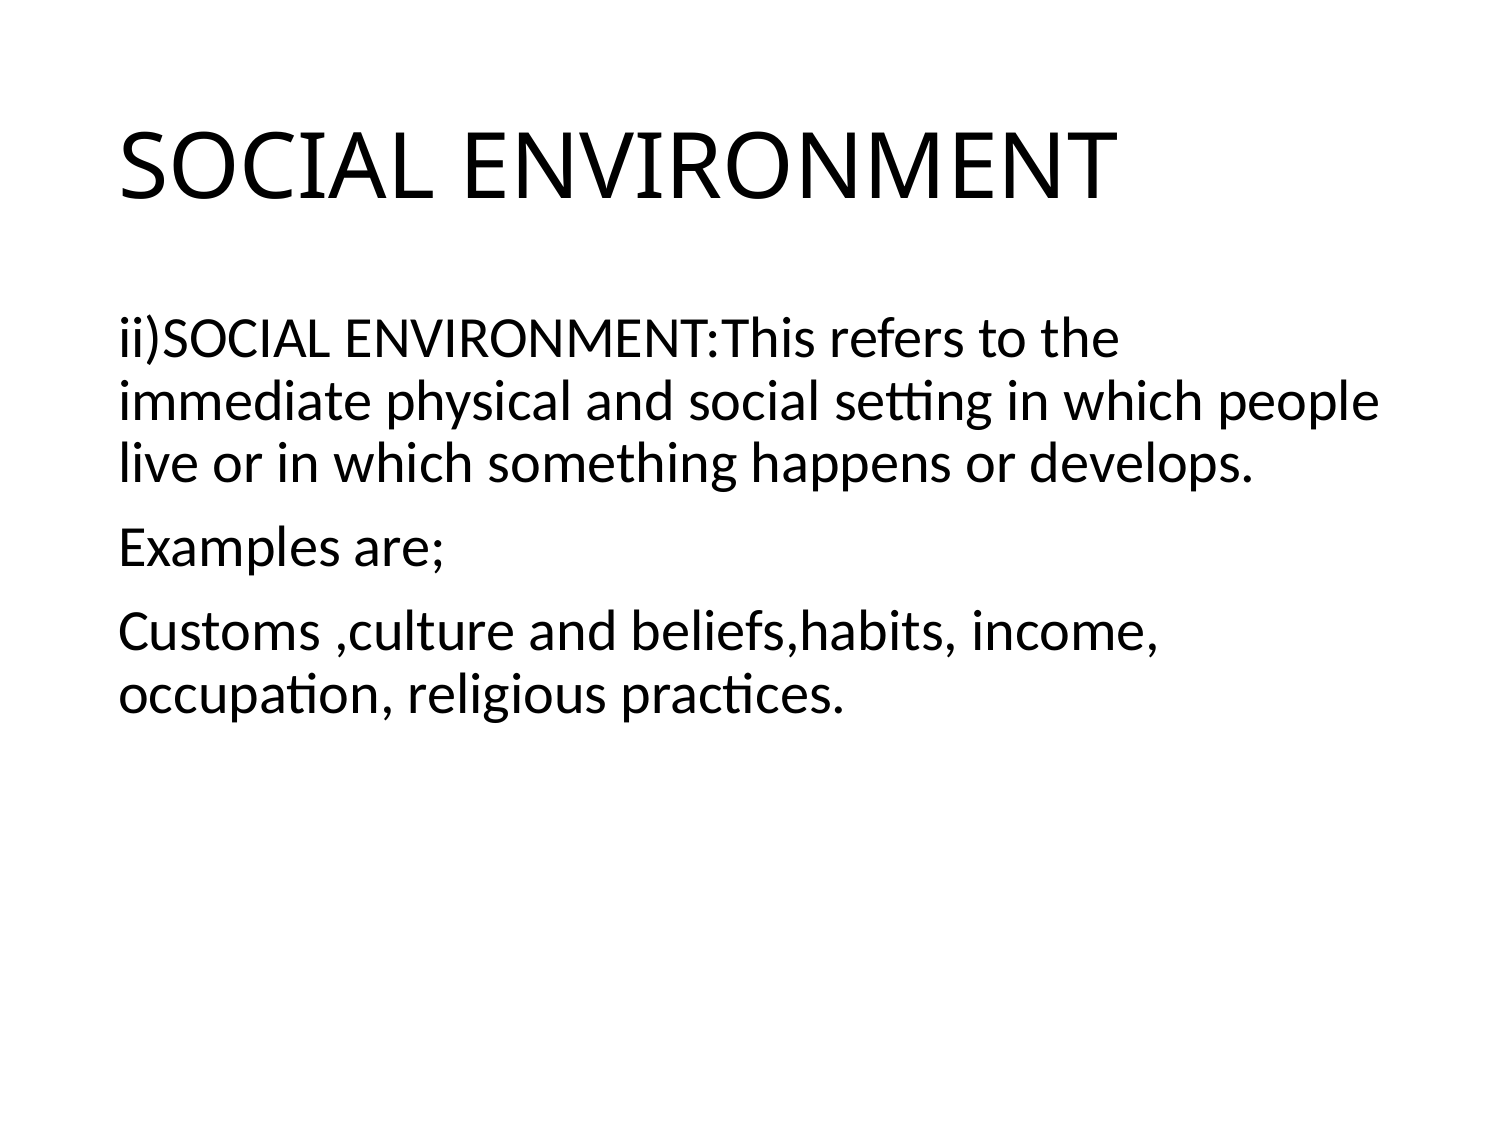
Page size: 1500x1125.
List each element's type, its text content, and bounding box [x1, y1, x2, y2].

title SOCIAL ENVIRONMENT [103, 59, 1397, 278]
list ii)SOCIAL ENVIRONMENT:This refers to the immediate physical and social setting in which people live or in which something happens or develops. Examples are; Customs ,culture and beliefs,habits, income, occupation, religious practices. [103, 299, 1397, 1014]
